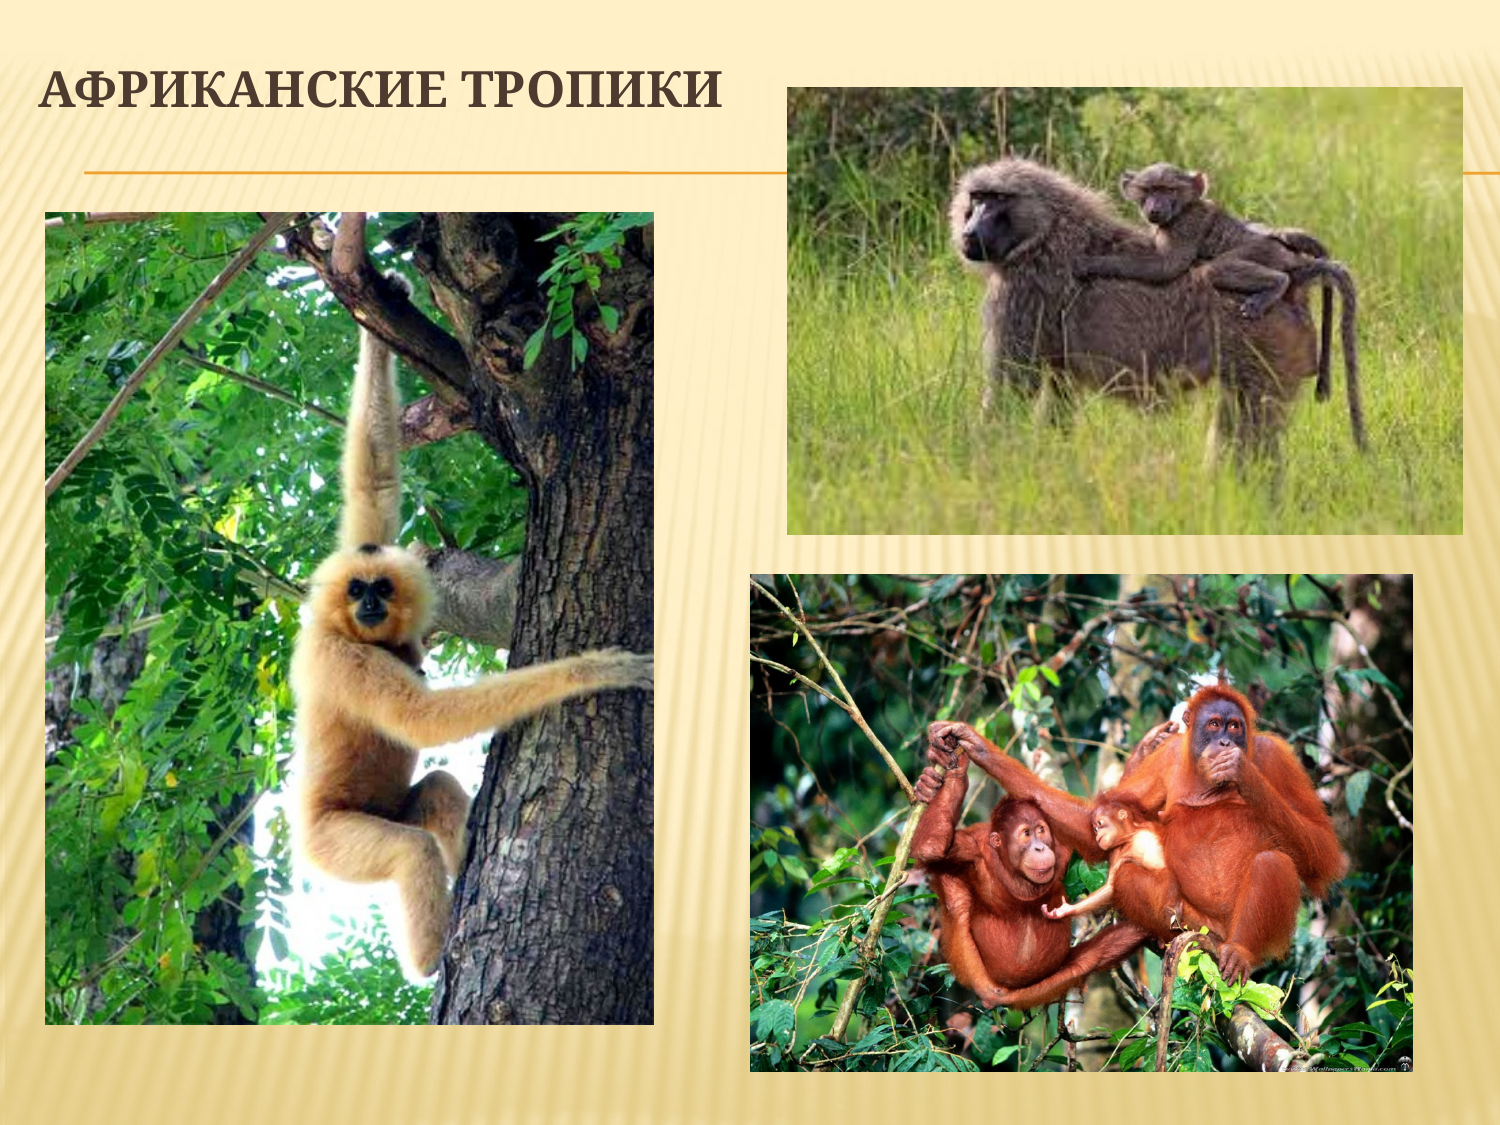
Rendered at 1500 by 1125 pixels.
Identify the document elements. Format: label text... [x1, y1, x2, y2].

picture [45, 212, 654, 1026]
picture [749, 574, 1413, 1073]
picture [787, 87, 1463, 535]
title Африканские тропики [0, 0, 788, 175]
